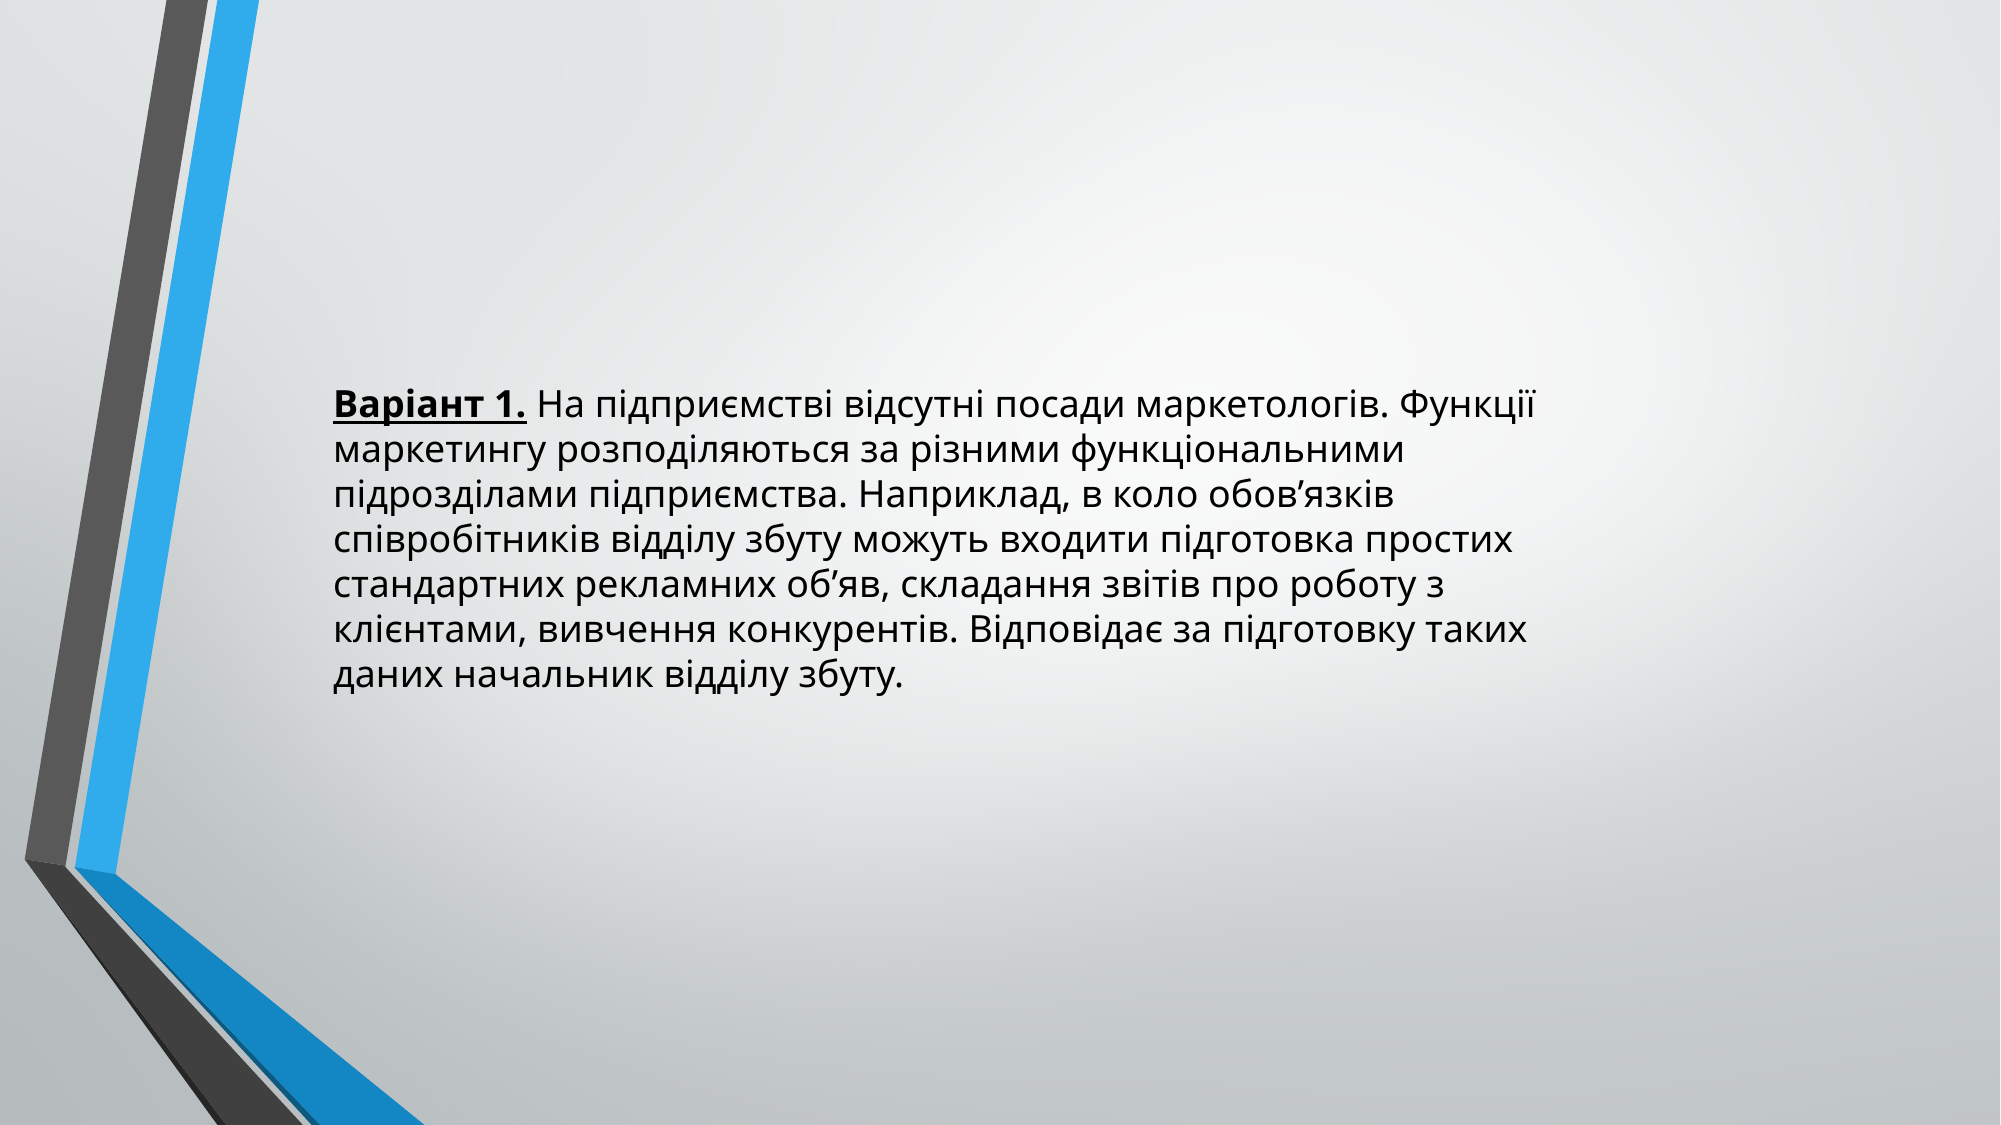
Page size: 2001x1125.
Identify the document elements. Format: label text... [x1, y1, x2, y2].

text_box Варіант 1. На підприємстві відсутні посади маркетологів. Функції маркетингу розподіляються за різними функціональними підрозділами підприємства. Наприклад, в коло обов’язків співробітників відділу збуту можуть входити підготовка простих стандартних рекламних об’яв, складання звітів про роботу з клієнтами, вивчення конкурентів. Відповідає за підготовку таких даних начальник відділу збуту. [318, 373, 1660, 703]
